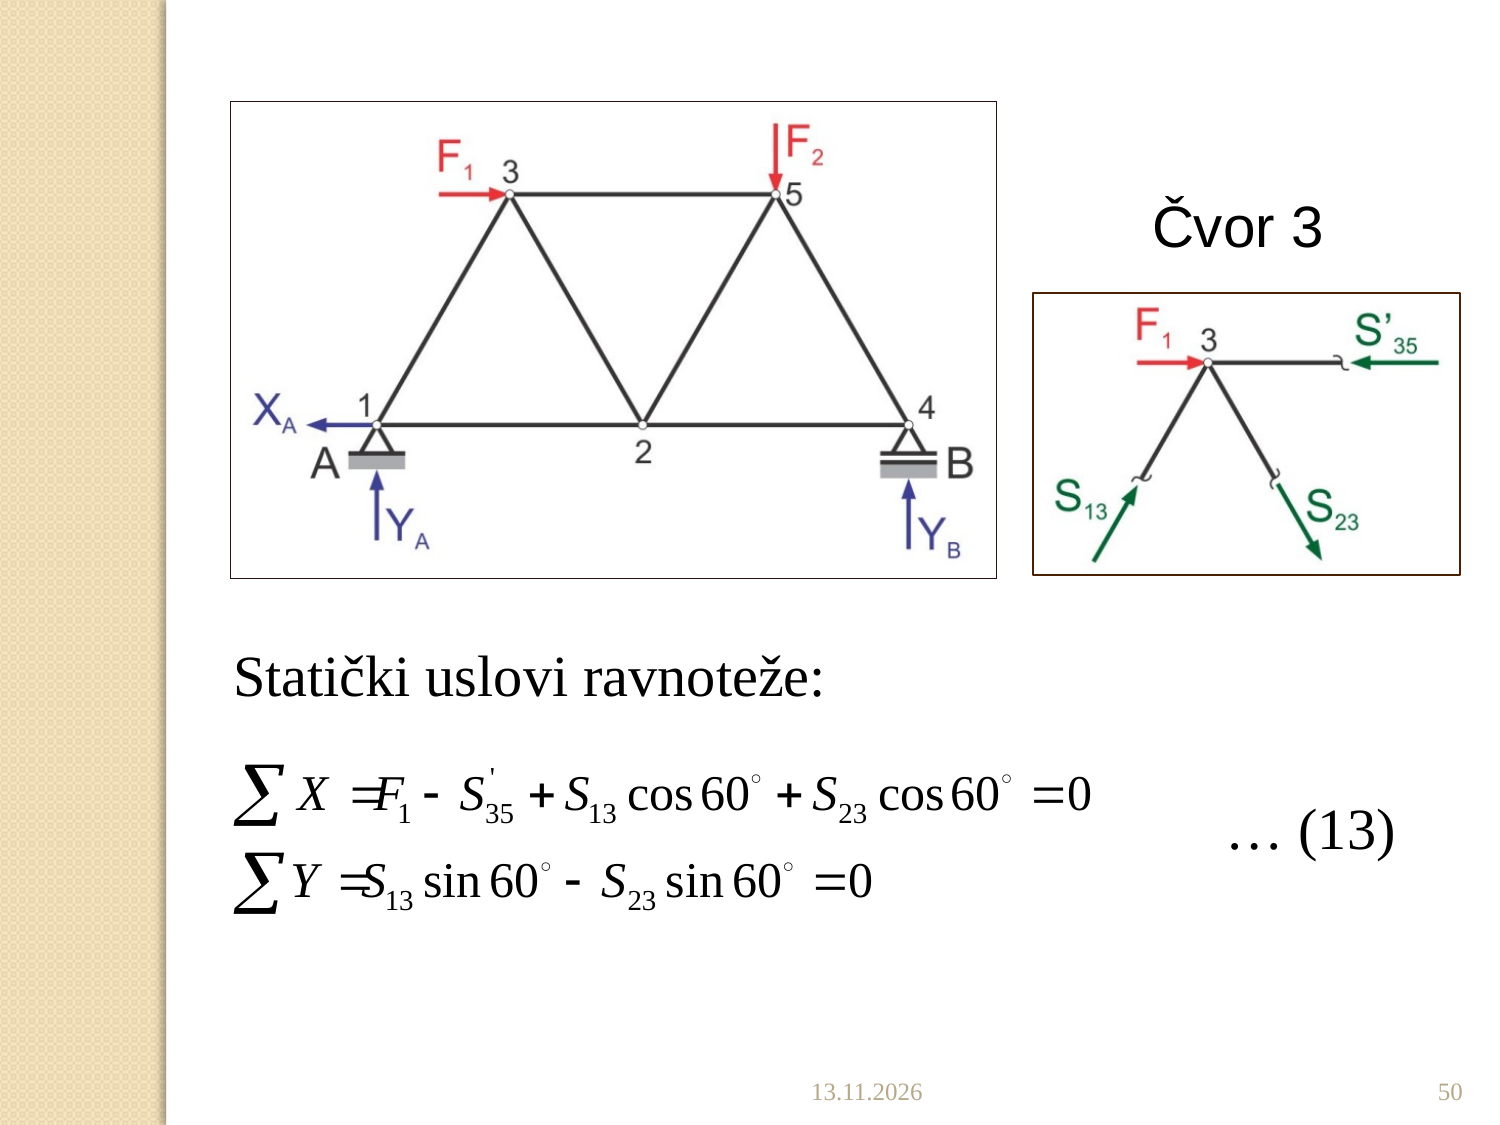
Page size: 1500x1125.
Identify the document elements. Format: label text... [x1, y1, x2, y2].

slide_number 50 [1413, 1034, 1488, 1113]
picture [1034, 293, 1459, 575]
picture [229, 101, 997, 579]
text_box Statički uslovi ravnoteže: [218, 630, 880, 715]
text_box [225, 753, 1102, 929]
text_box Čvor 3 [1137, 181, 1350, 267]
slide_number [587, 1034, 938, 1113]
text_box … (13) [1210, 783, 1412, 869]
